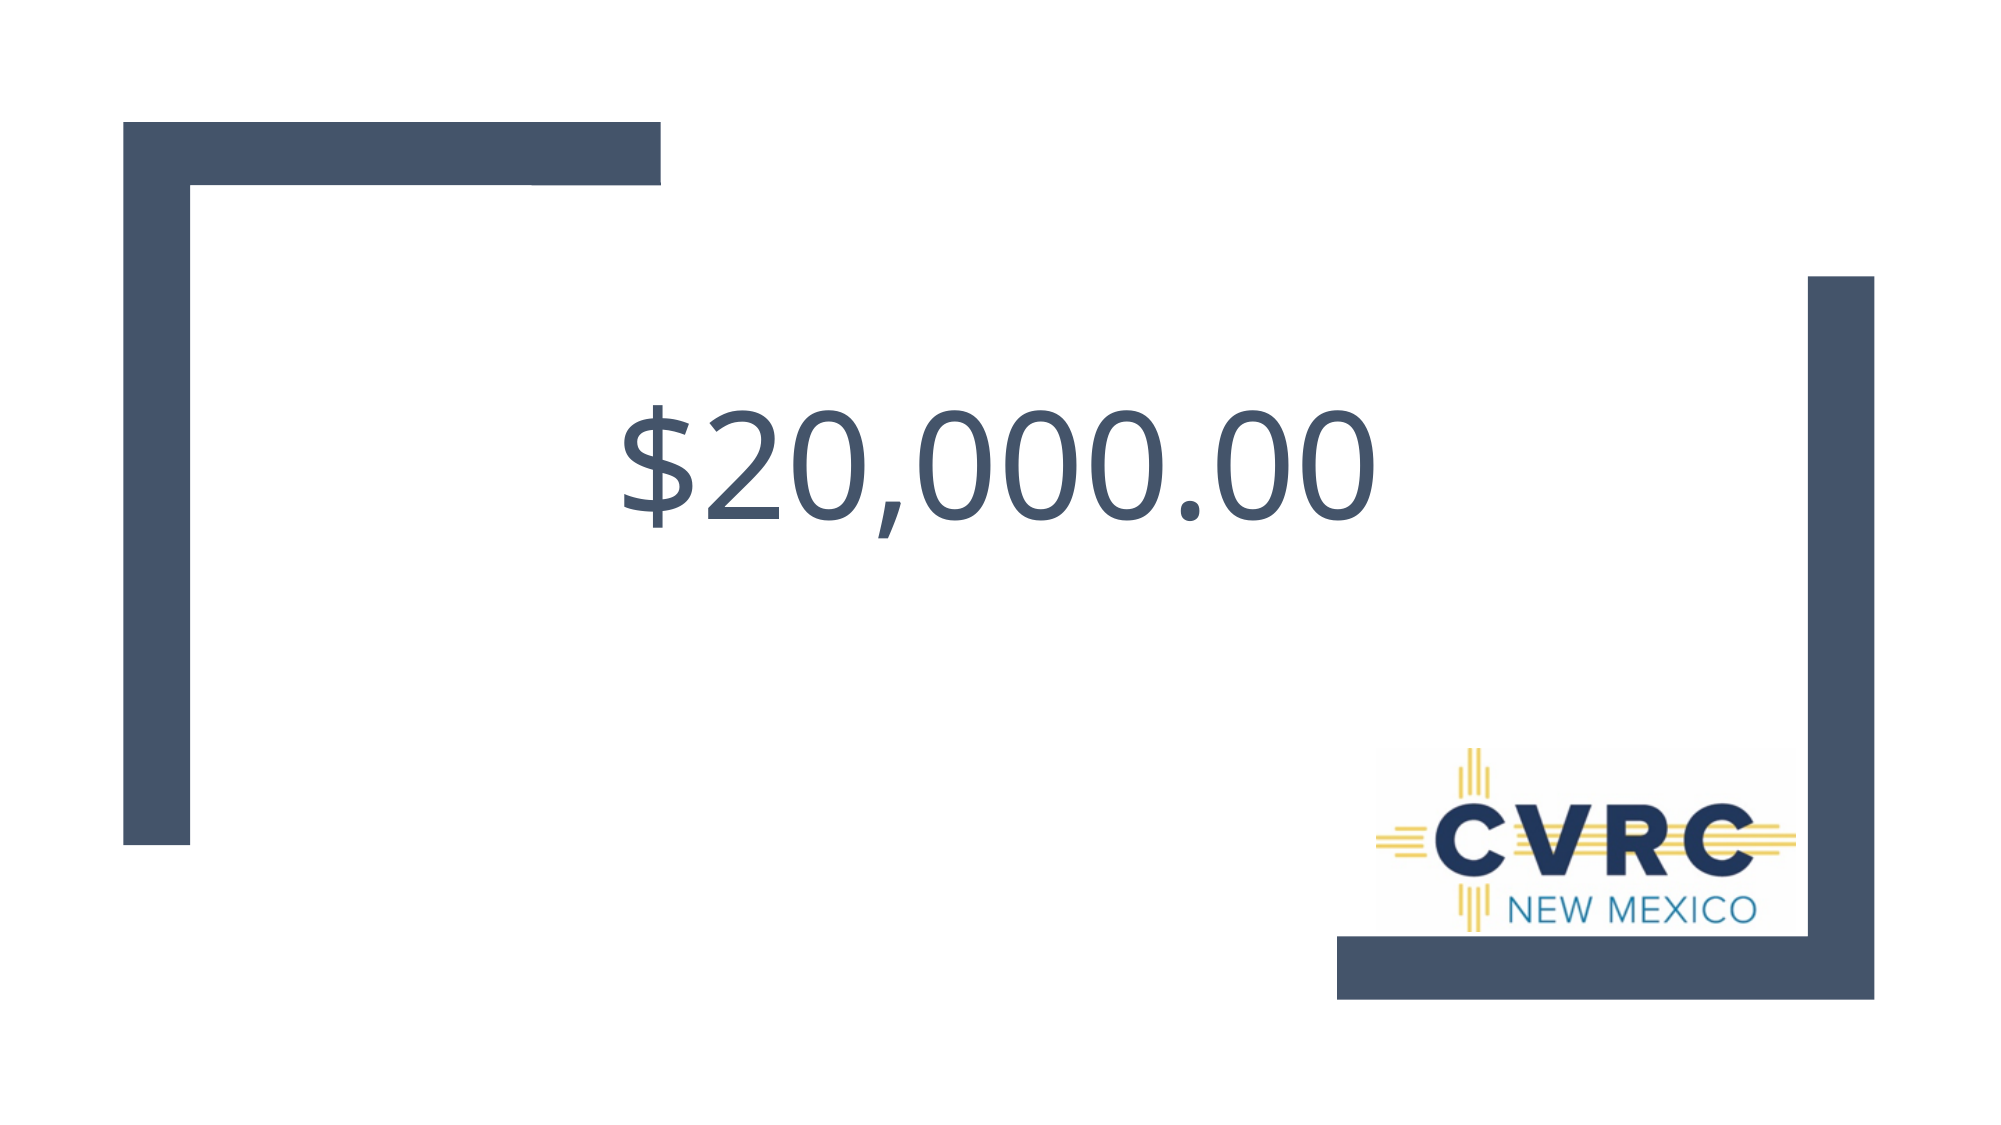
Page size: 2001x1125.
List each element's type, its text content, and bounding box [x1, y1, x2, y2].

title $20,000.00 [191, 191, 1806, 932]
picture [1376, 748, 1796, 932]
